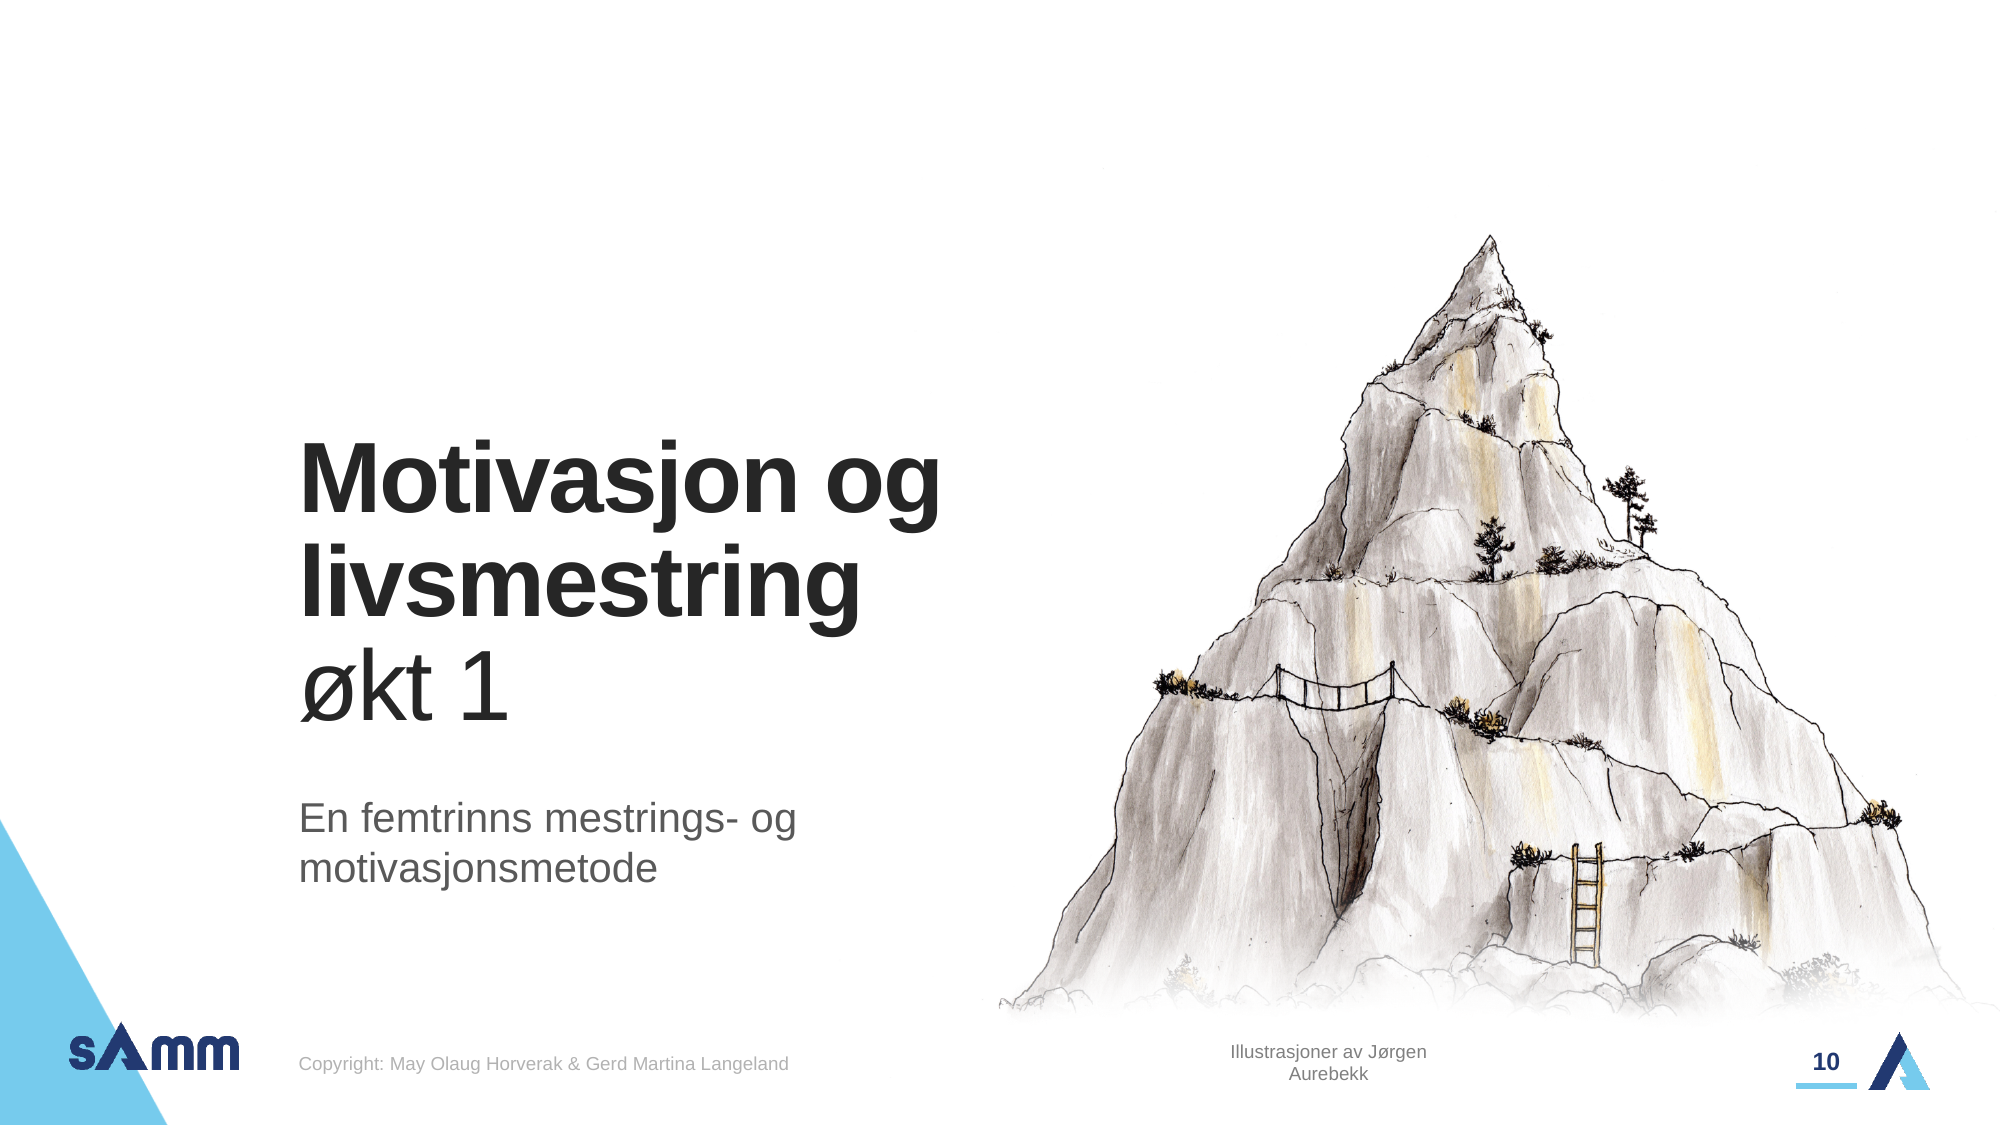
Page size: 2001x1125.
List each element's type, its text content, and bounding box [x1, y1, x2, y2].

title Motivasjon og livsmestring økt 1 [283, 376, 822, 749]
picture [826, 124, 2000, 1090]
footer Copyright: May Olaug Horverak & Gerd Martina Langeland [283, 1054, 822, 1071]
slide_number 10 [1795, 1084, 1858, 1088]
subtitle En femtrinns mestrings- og motivasjonsmetode [283, 783, 822, 969]
picture [0, 737, 239, 1125]
